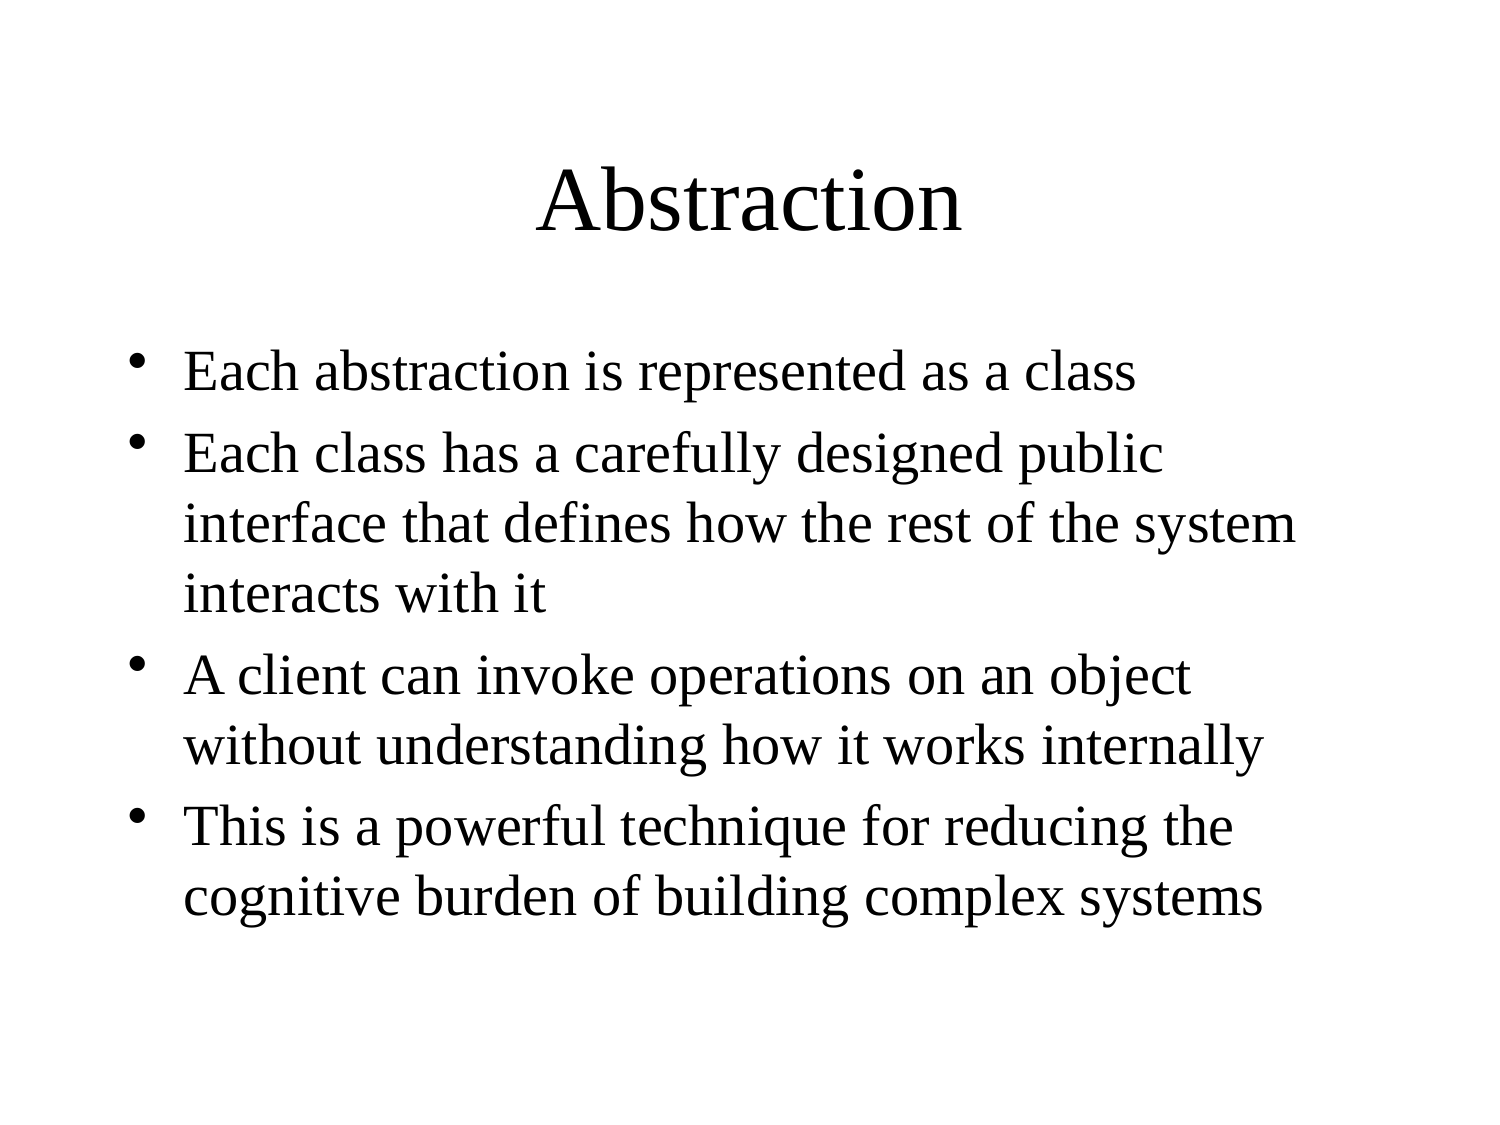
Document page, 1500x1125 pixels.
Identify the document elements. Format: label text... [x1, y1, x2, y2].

title Abstraction [112, 99, 1388, 288]
list Each abstraction is represented as a class Each class has a carefully designed public interface that defines how the rest of the system interacts with it A client can invoke operations on an object without understanding how it works internally This is a powerful technique for reducing the cognitive burden of building complex systems [112, 324, 1388, 1001]
